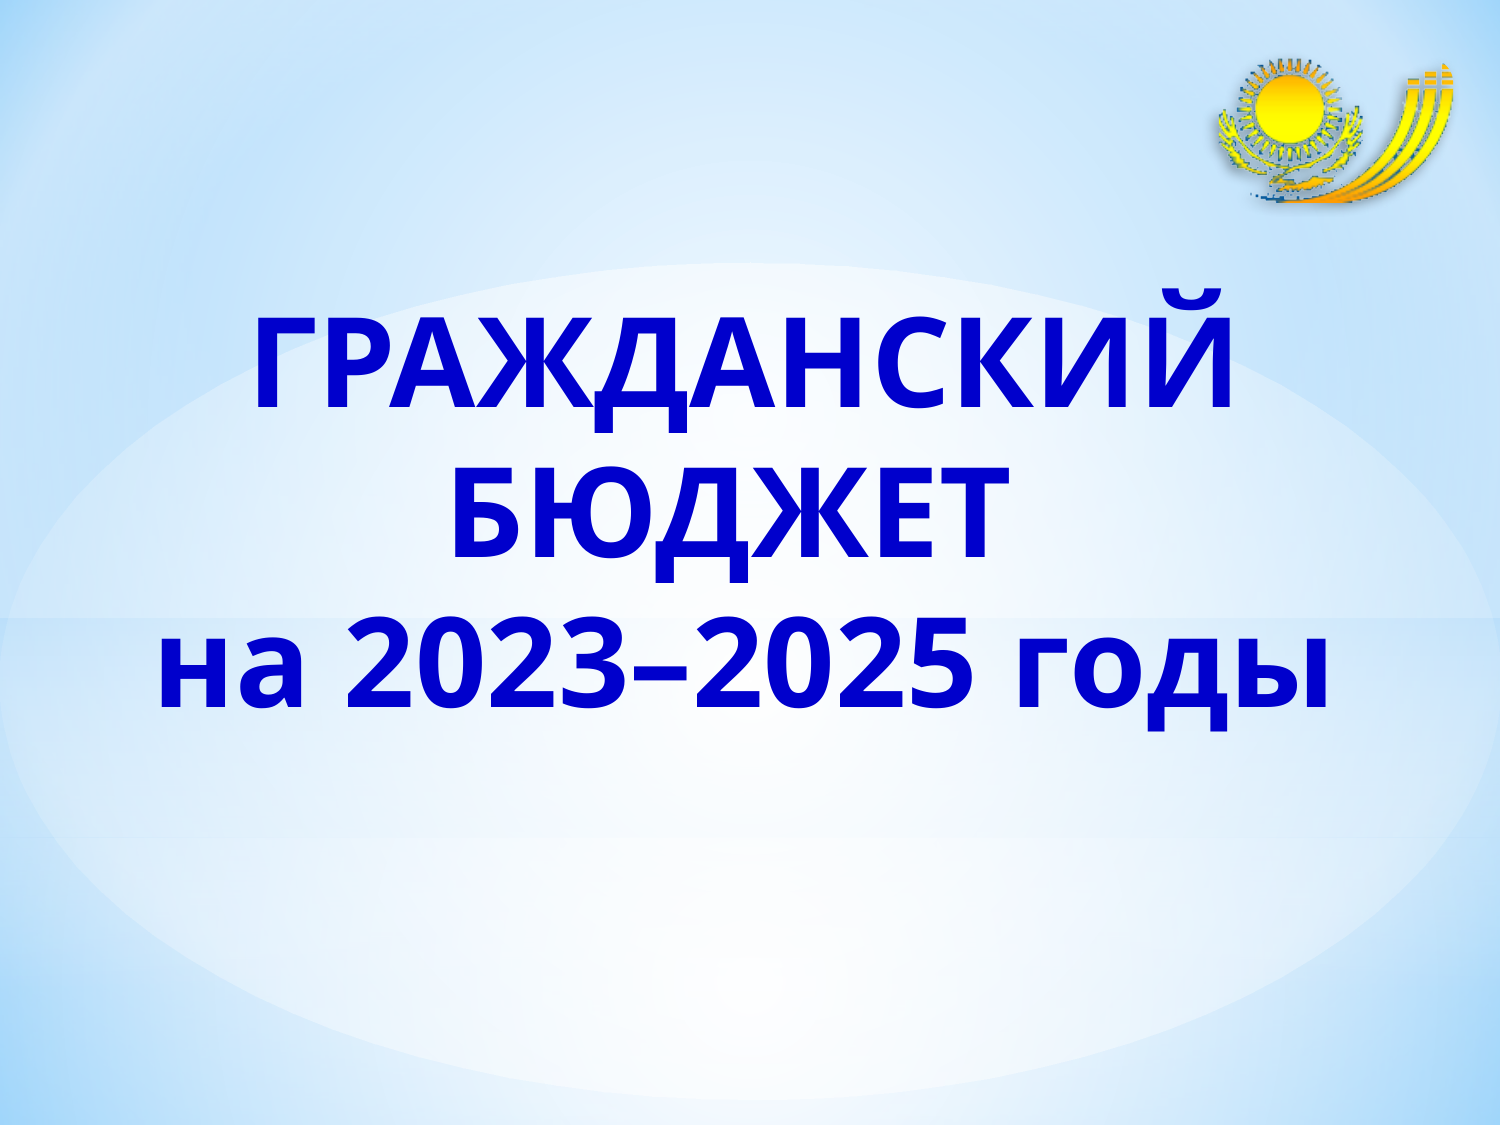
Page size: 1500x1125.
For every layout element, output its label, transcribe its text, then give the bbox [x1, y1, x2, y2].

picture [1218, 58, 1454, 204]
title ГРАЖДАНСКИЙ БЮДЖЕТ на 2023–2025 годы [32, 275, 1457, 850]
